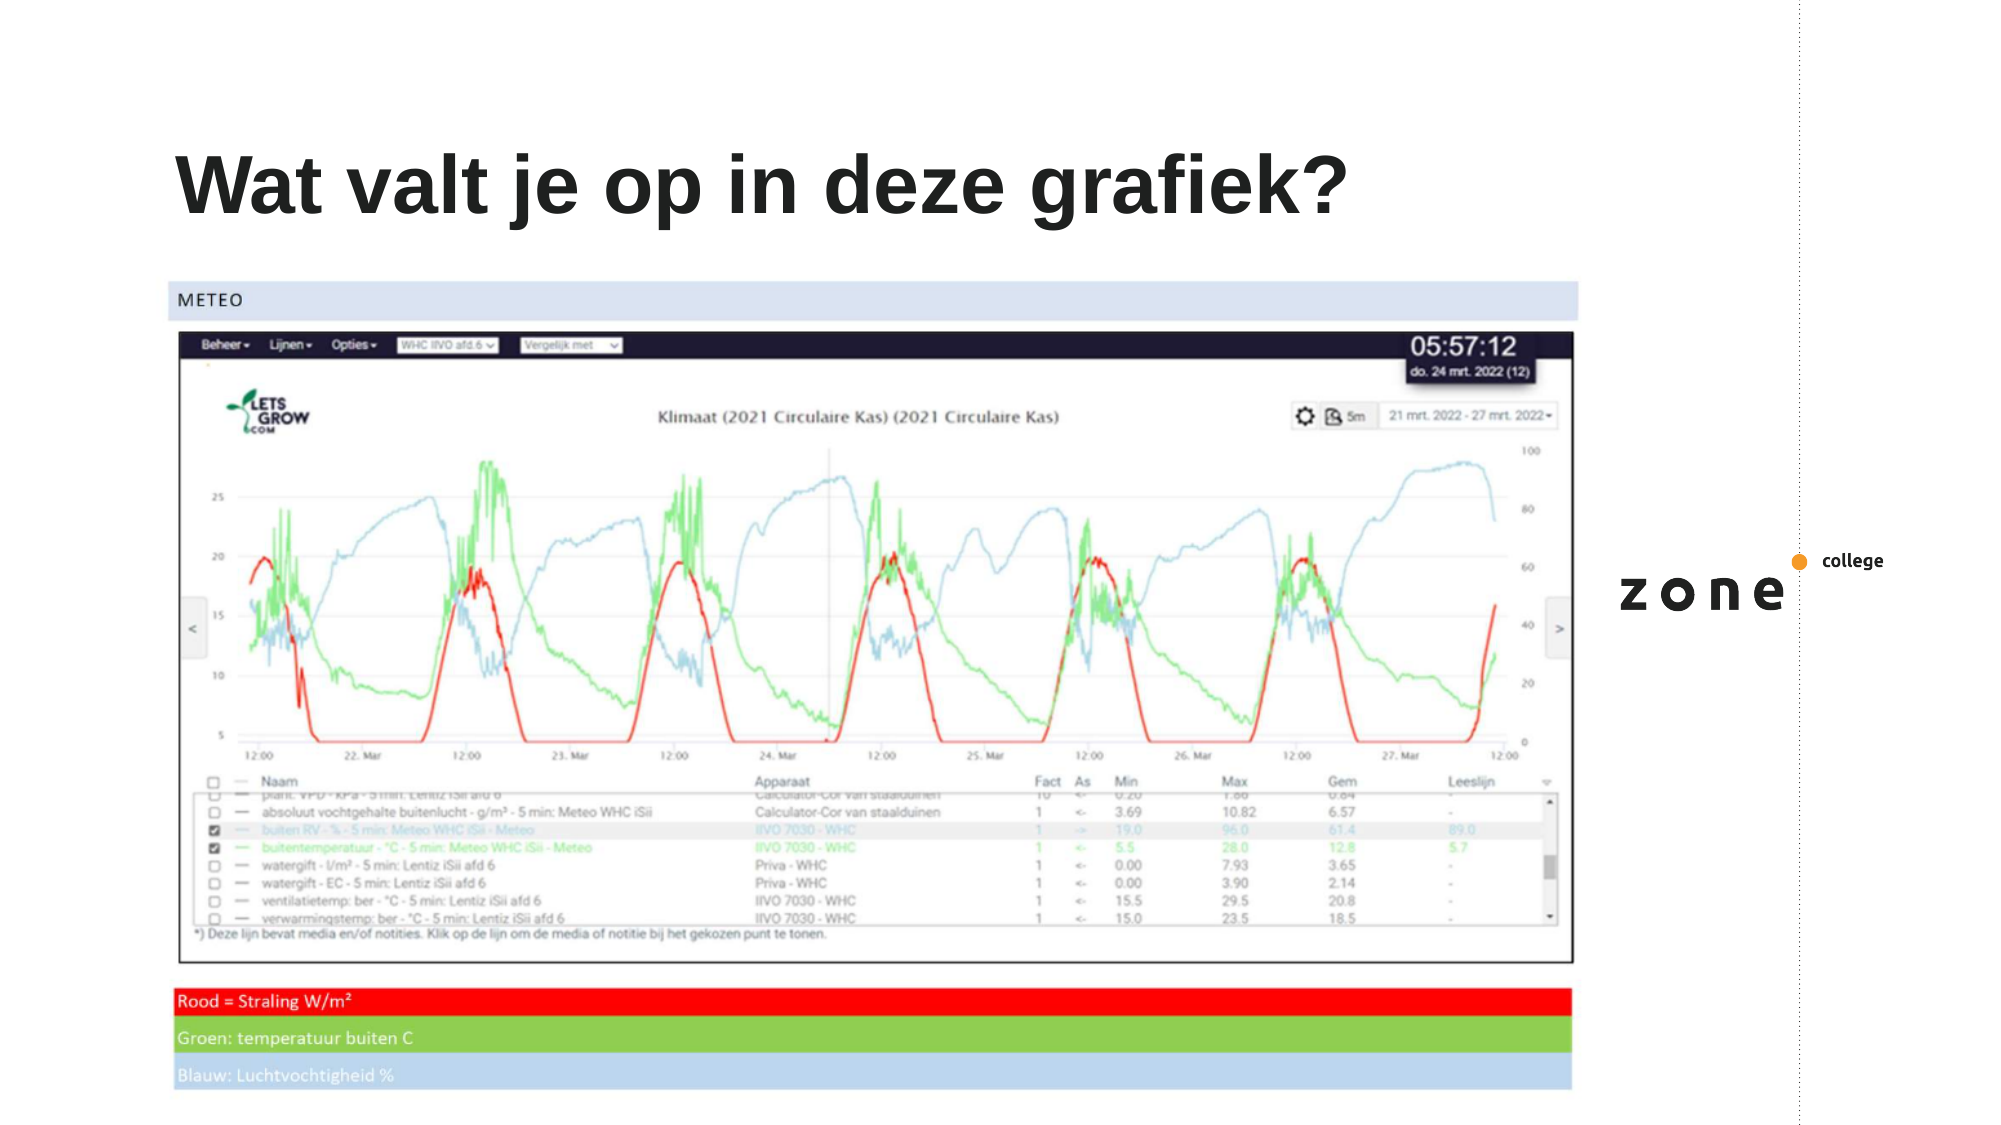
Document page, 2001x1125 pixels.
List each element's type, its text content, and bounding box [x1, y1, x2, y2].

picture [1596, 0, 2001, 1125]
title Wat valt je op in deze grafiek? [175, 142, 1469, 261]
picture [140, 261, 1593, 1125]
